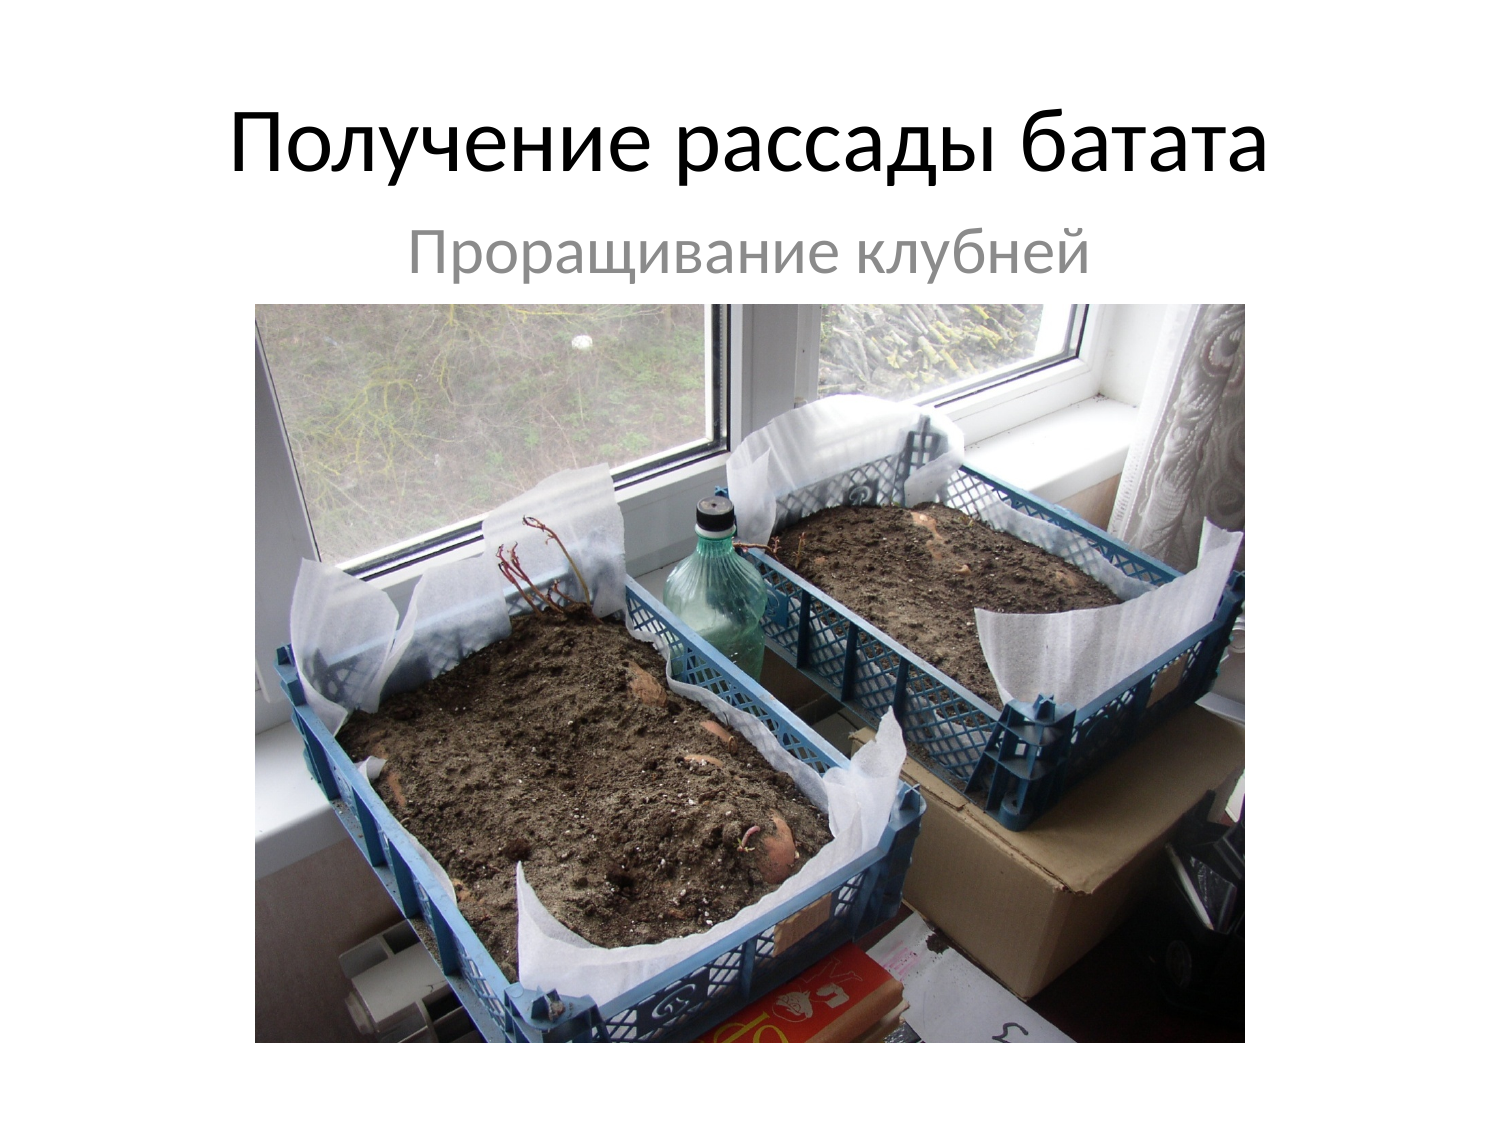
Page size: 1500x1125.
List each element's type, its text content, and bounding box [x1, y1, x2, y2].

subtitle Проращивание клубней [225, 199, 1275, 340]
picture [254, 304, 1246, 1044]
title Получение рассады батата [112, 46, 1388, 223]
